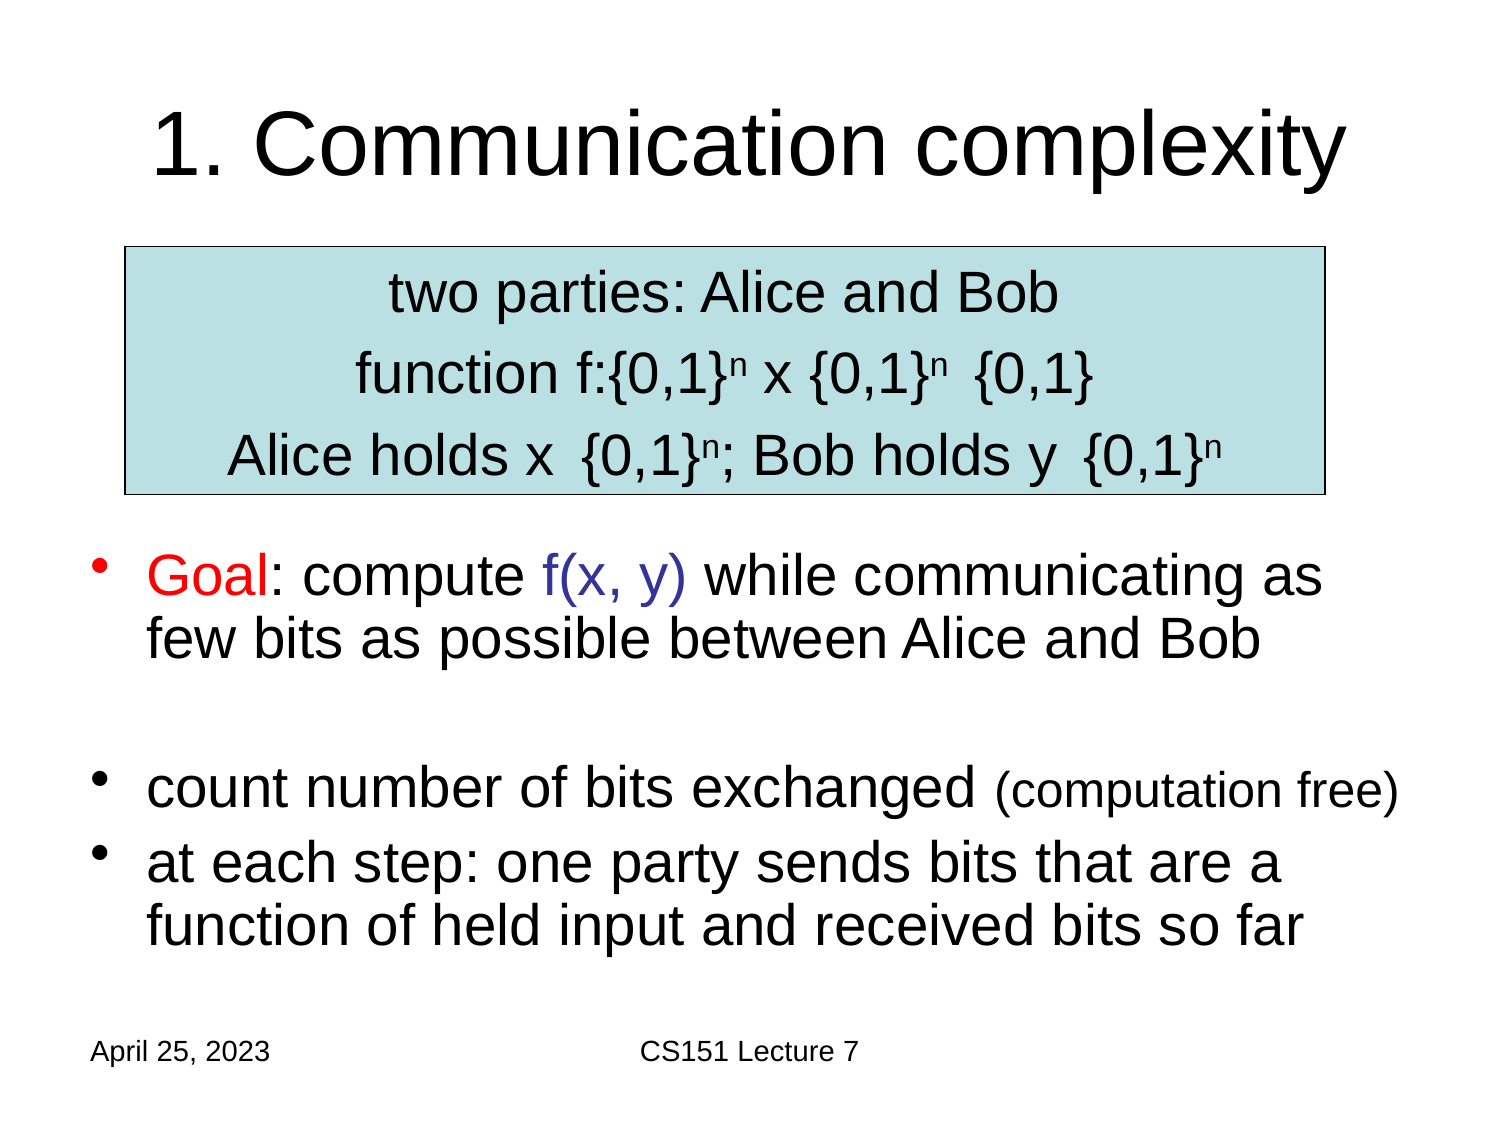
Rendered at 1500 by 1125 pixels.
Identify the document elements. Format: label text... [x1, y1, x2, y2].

footer CS151 Lecture 7 [512, 1024, 988, 1103]
title 1. Communication complexity [75, 45, 1425, 233]
list Goal: compute f(x, y) while communicating as few bits as possible between Alice and Bob count number of bits exchanged (computation free) at each step: one party sends bits that are a function of held input and received bits so far [75, 537, 1425, 1005]
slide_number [74, 1024, 426, 1103]
